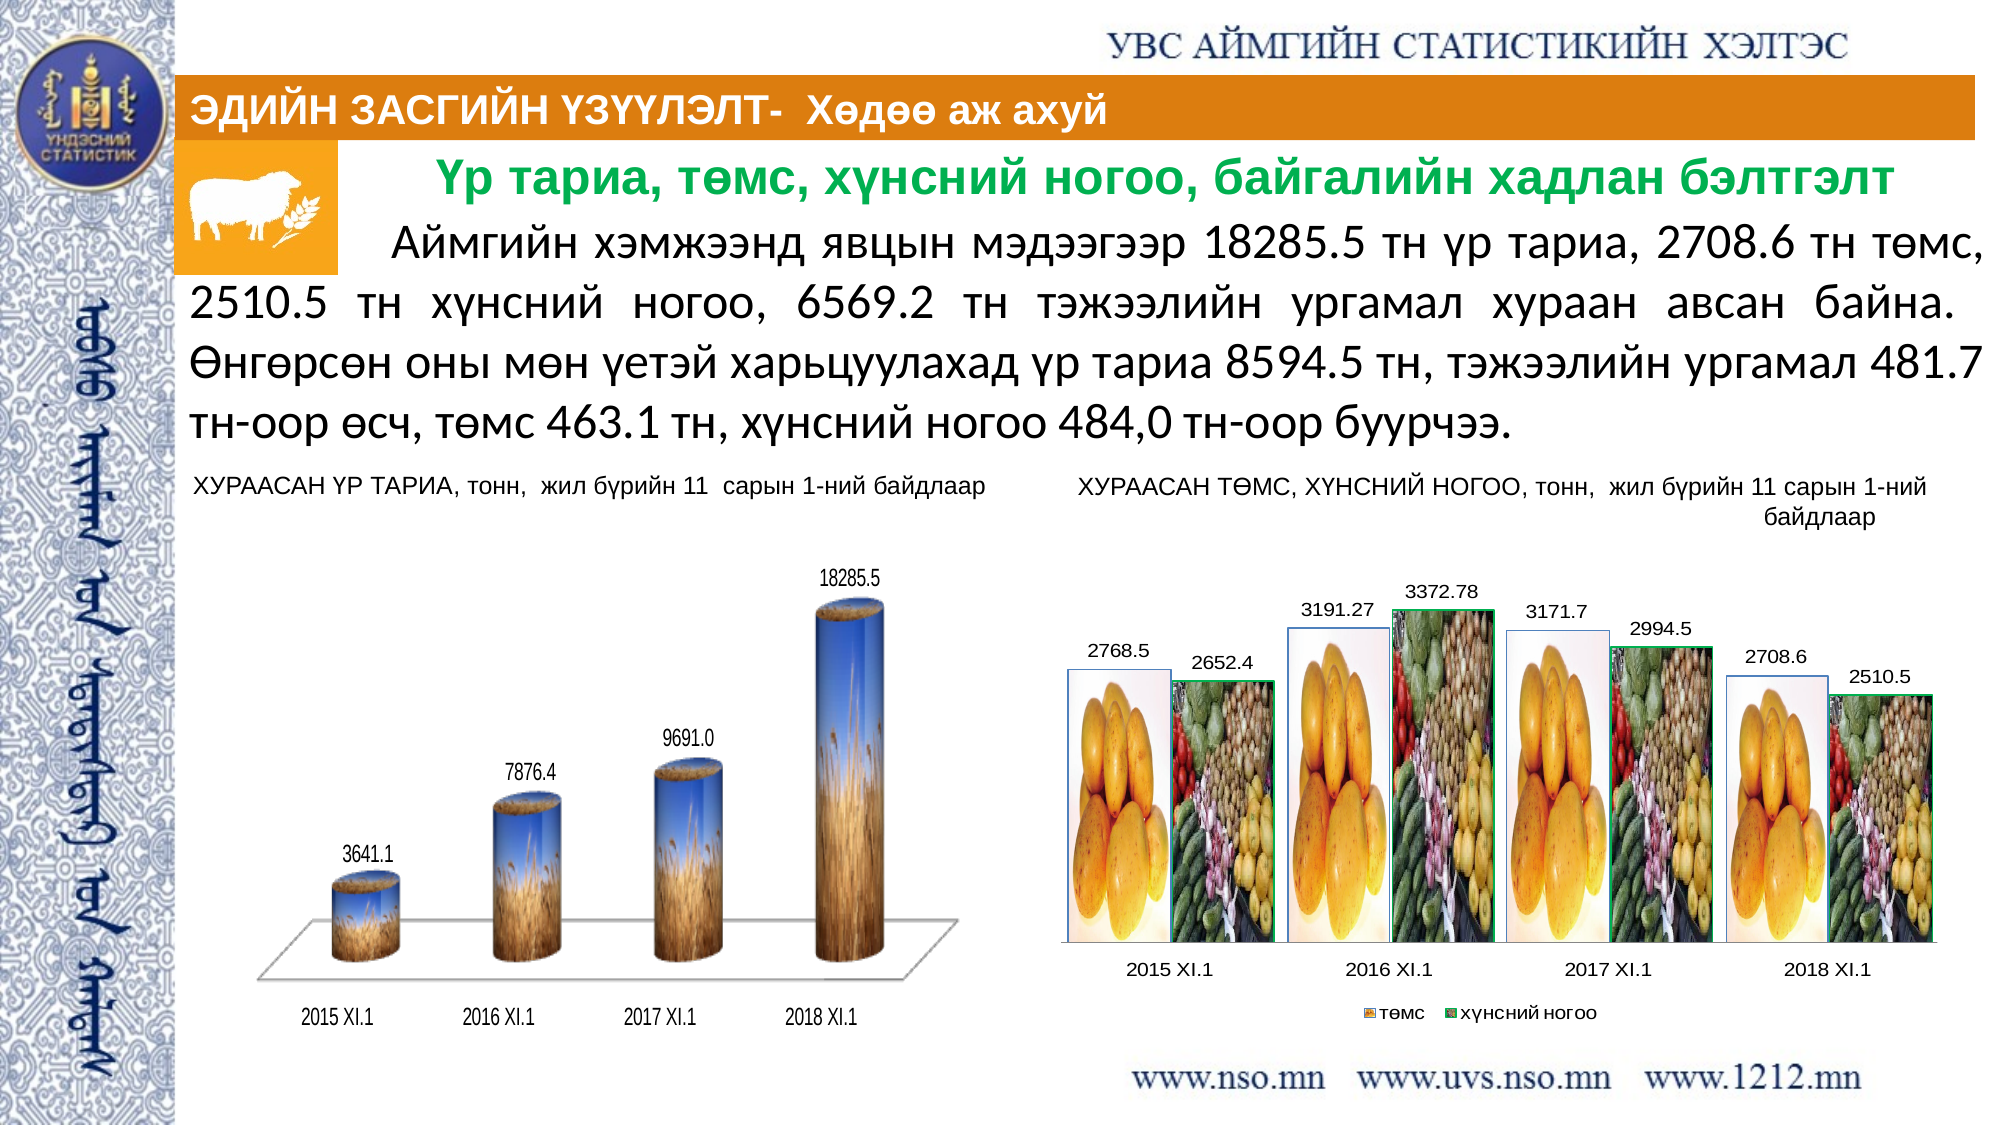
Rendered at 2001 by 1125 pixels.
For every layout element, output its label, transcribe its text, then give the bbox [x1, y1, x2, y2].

text_box Үр тариа, төмс, хүнсний ногоо, байгалийн хадлан бэлтгэлт [338, 137, 1926, 199]
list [174, 137, 338, 276]
text_box Аймгийн хэмжээнд явцын мэдээгээр 18285.5 тн үр тариа, 2708.6 тн төмс, 2510.5 тн хүнсний ногоо, 6569.2 тн тэжээлийн ургамал хураан авсан байна. Өнгөрсөн оны мөн үетэй харьцуулахад үр тариа 8594.5 тн, тэжээлийн ургамал 481.7 тн-оор өсч, төмс 463.1 тн, хүнсний ногоо 484,0 тн-оор буурчээ. [174, 201, 2000, 457]
text_box ЭДИЙН ЗАСГИЙН ҮЗҮҮЛЭЛТ- Хөдөө аж ахуй [174, 75, 1975, 141]
text_box ХУРААСАН ТӨМС, ХҮНСНИЙ НОГОО, тонн, жил бүрийн 11 сарын 1-ний байдлаар [1062, 463, 2000, 568]
picture [0, 0, 2001, 1125]
text_box ХУРААСАН ҮР ТАРИА, тонн, жил бүрийн 11 сарын 1-ний байдлаар [178, 462, 1001, 508]
